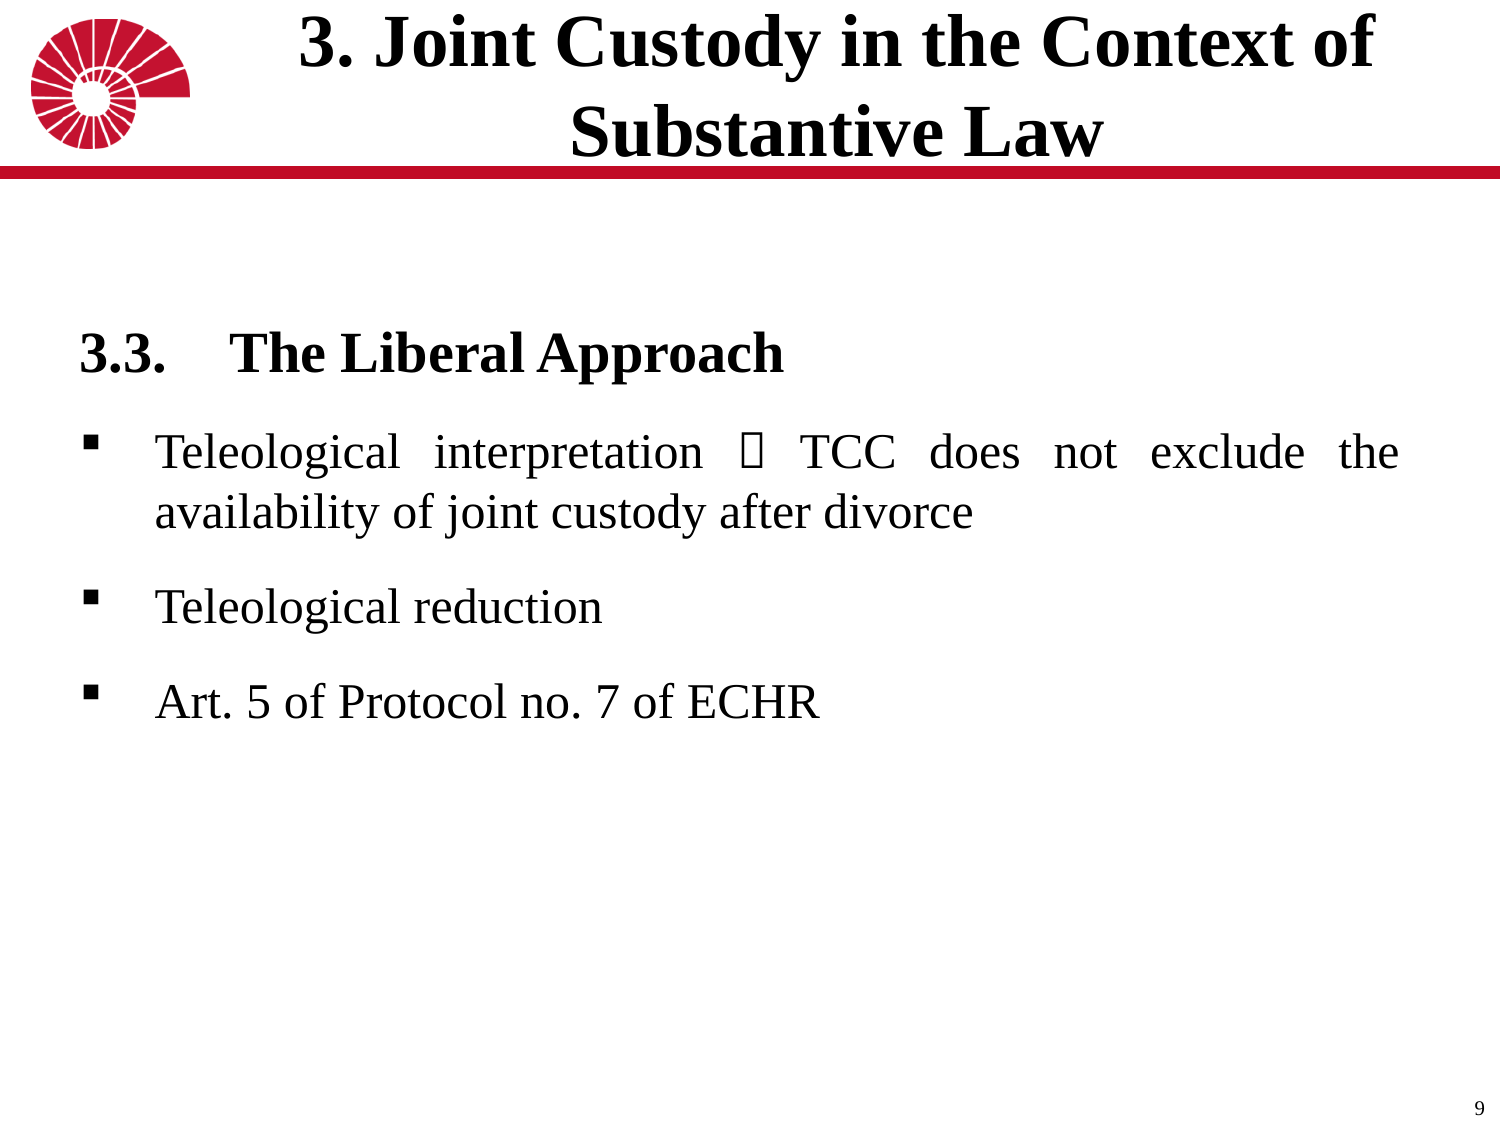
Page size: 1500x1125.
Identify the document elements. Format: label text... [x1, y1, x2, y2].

title 3. Joint Custody in the Context of Substantive Law [225, 12, 1450, 150]
list 3.3. The Liberal Approach Teleological interpretation  TCC does not exclude the availability of joint custody after divorce Teleological reduction Art. 5 of Protocol no. 7 of ECHR [64, 200, 1415, 1038]
picture [31, 19, 190, 149]
slide_number 9 [1412, 1087, 1500, 1125]
